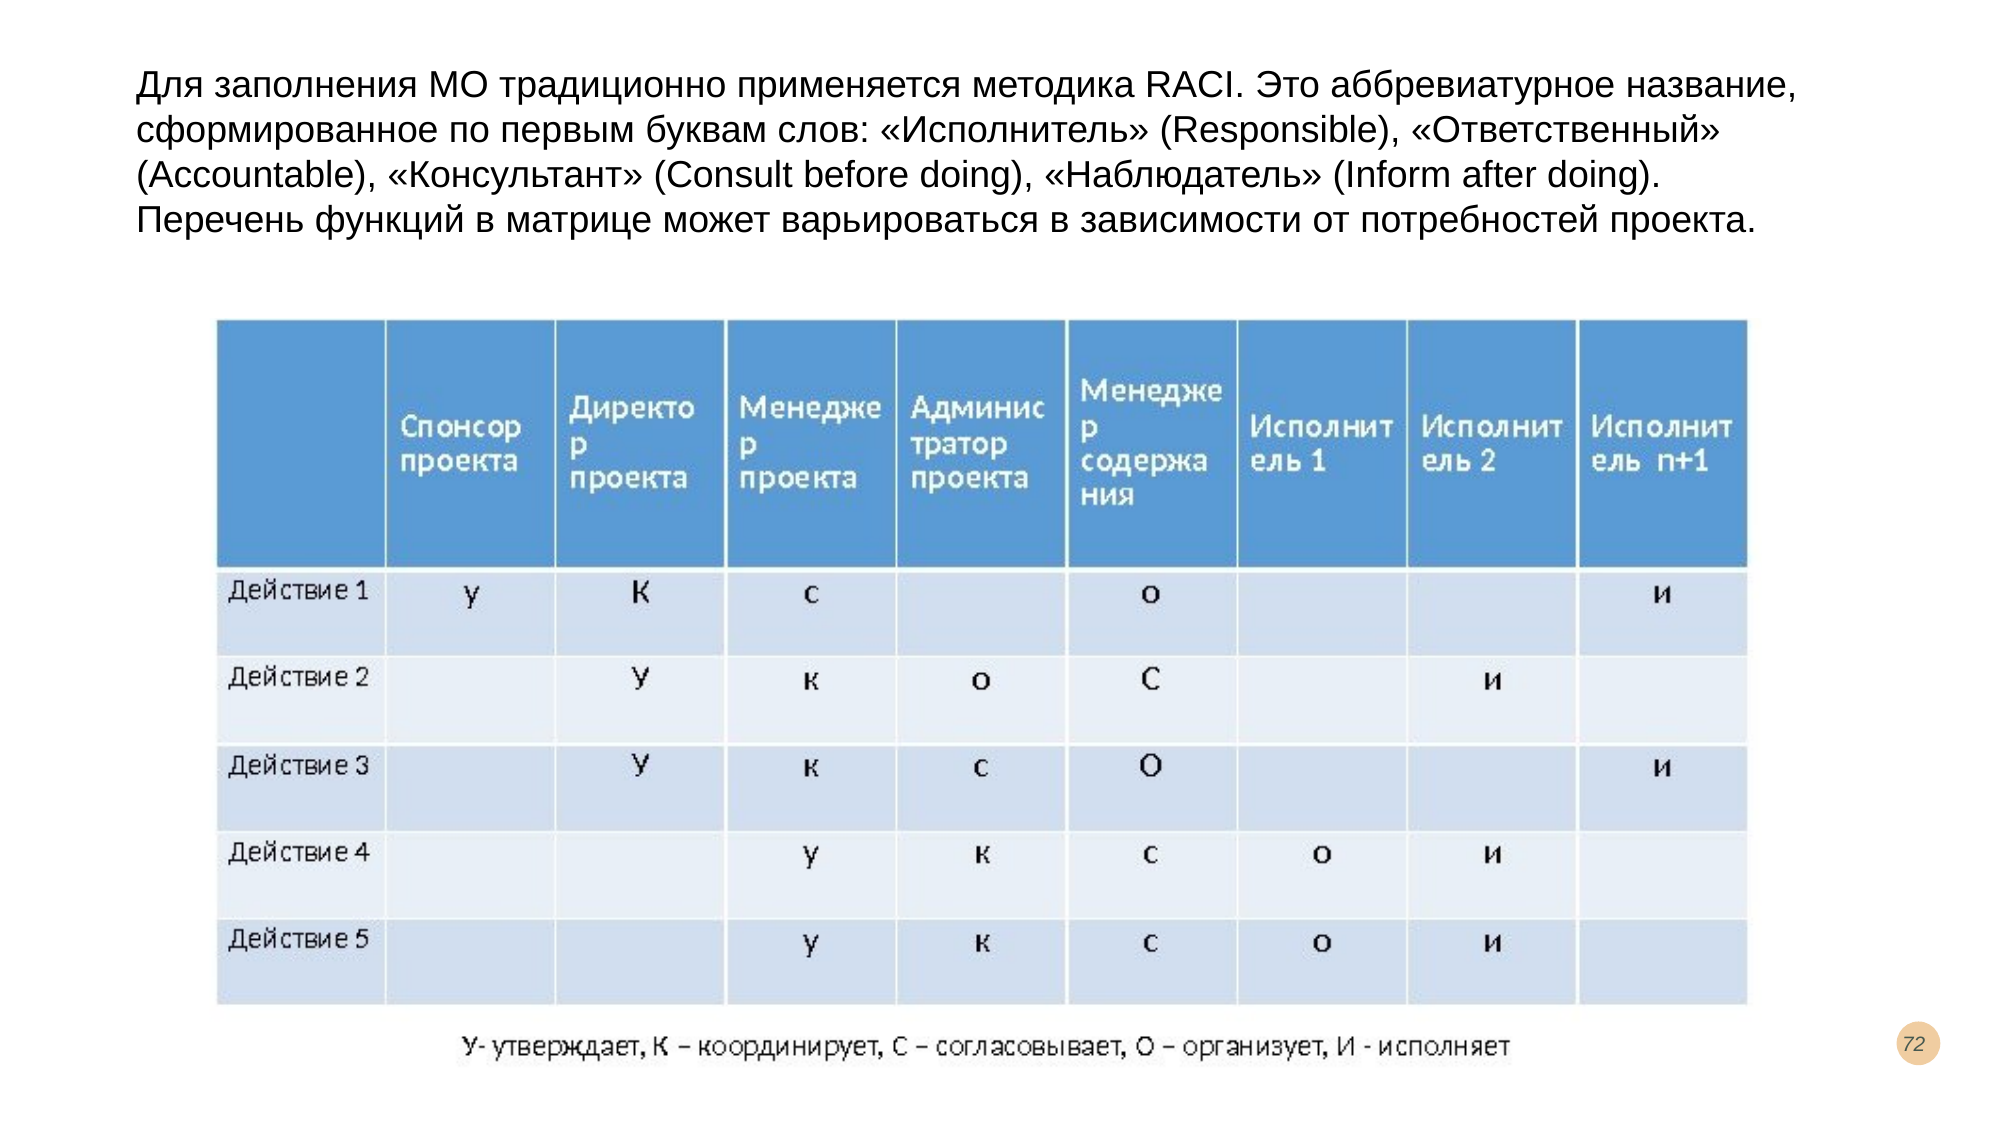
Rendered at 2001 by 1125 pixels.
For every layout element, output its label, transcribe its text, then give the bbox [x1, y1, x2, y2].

slide_number 72 [1881, 1012, 1940, 1073]
picture [209, 318, 1762, 1073]
text_box Для заполнения МО традиционно применяется методика RAСI. Это аббревиатурное название, сформированное по первым буквам слов: «Исполнитель» (Responsible), «Ответственный» (Accountable), «Консультант» (Consult before doing), «Наблюдатель» (Inform after doing). Перечень функций в матрице может варьироваться в зависимости от потребностей проекта. [121, 52, 1882, 248]
